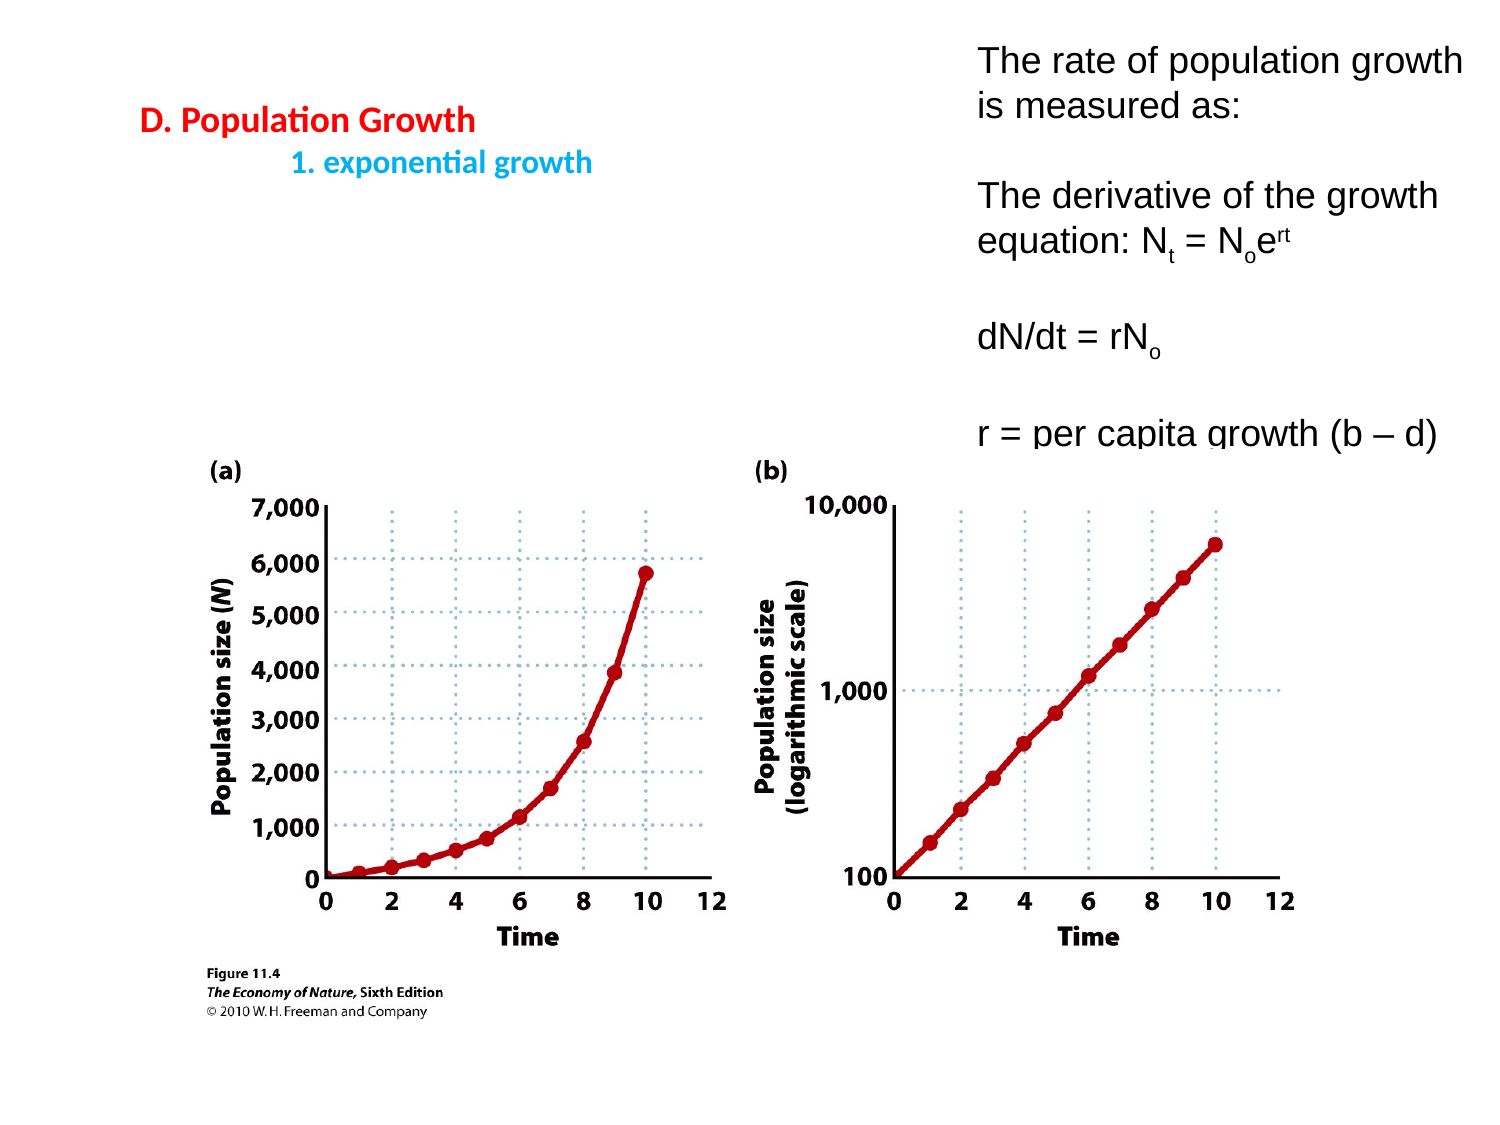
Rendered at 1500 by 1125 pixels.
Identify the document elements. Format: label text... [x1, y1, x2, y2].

text_box D. Population Growth 1. exponential growth [124, 87, 962, 347]
picture [199, 449, 1301, 1023]
text_box The rate of population growth is measured as: The derivative of the growth equation: Nt = Noert dN/dt = rNo r = per capita growth (b – d) [962, 28, 1488, 461]
